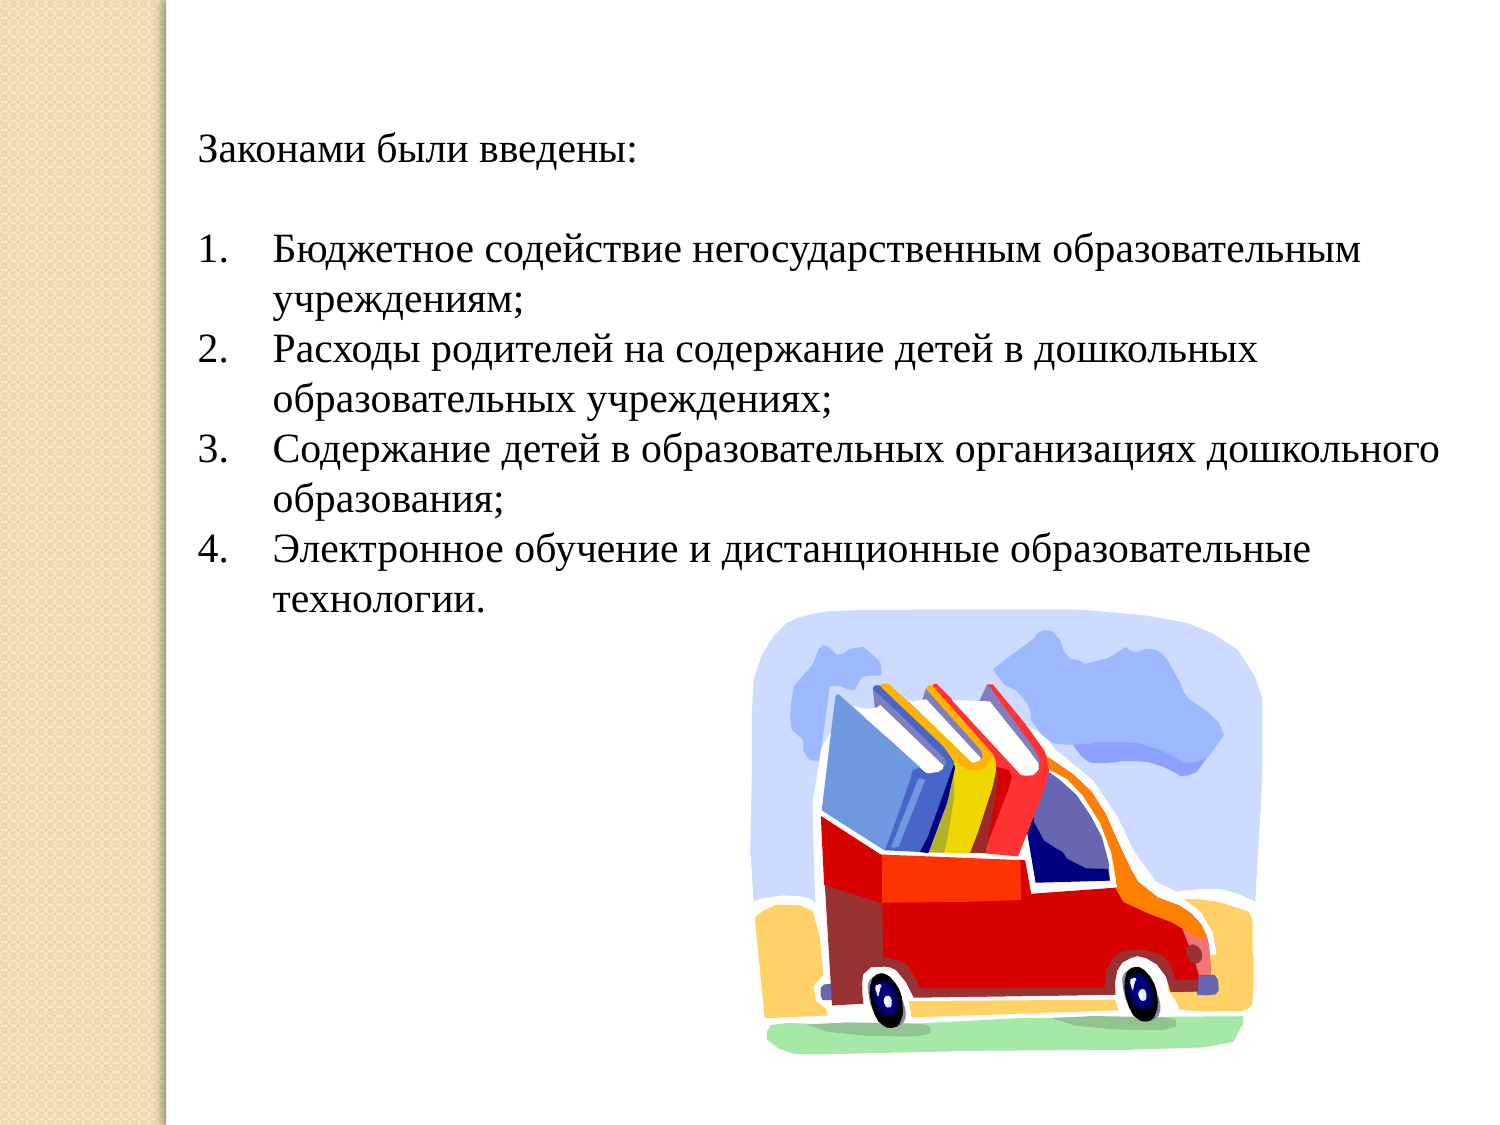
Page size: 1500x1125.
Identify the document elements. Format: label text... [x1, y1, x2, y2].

picture [749, 609, 1267, 1059]
text_box Законами были введены: Бюджетное содействие негосударственным образовательным учреждениям; Расходы родителей на содержание детей в дошкольных образовательных учреждениях; Содержание детей в образовательных организациях дошкольного образования; Электронное обучение и дистанционные образовательные технологии. [182, 113, 1483, 629]
